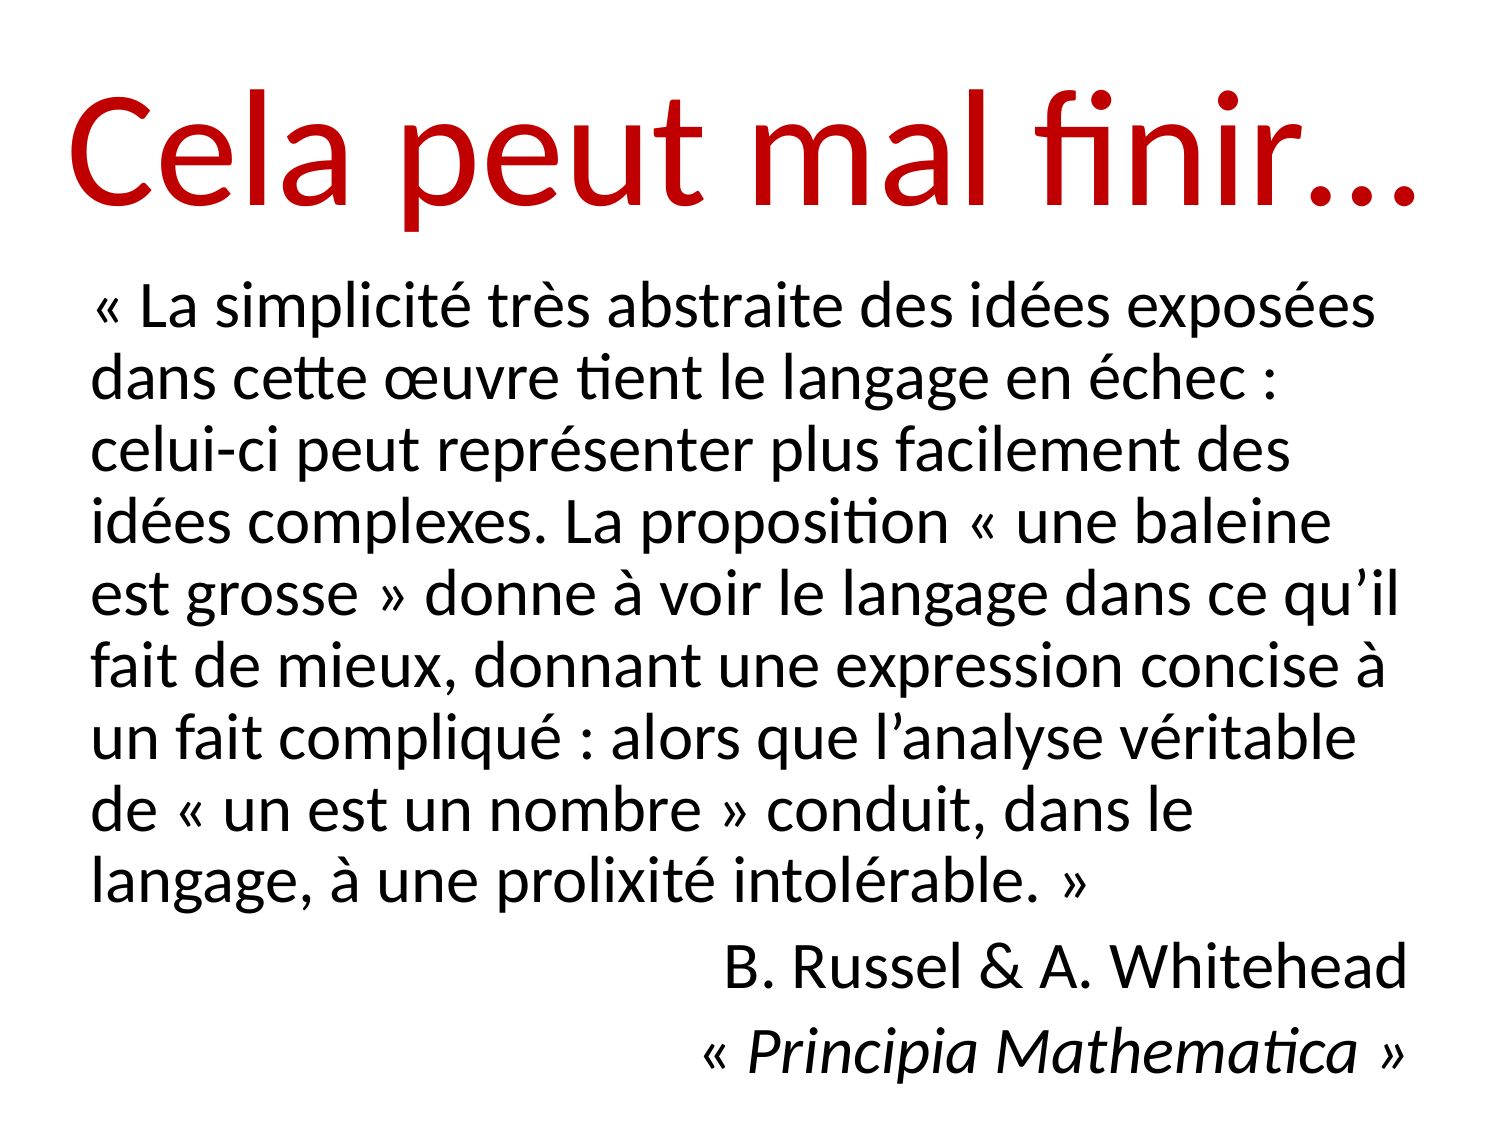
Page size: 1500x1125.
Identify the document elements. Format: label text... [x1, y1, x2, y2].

list « La simplicité très abstraite des idées exposées dans cette œuvre tient le langage en échec : celui-ci peut représenter plus facilement des idées complexes. La proposition « une baleine est grosse » donne à voir le langage dans ce qu’il fait de mieux, donnant une expression concise à un fait compliqué : alors que l’analyse véritable de « un est un nombre » conduit, dans le langage, à une prolixité intolérable. » B. Russel & A. Whitehead « Principia Mathematica » [75, 262, 1425, 1005]
title Cela peut mal finir… [17, 45, 1471, 233]
